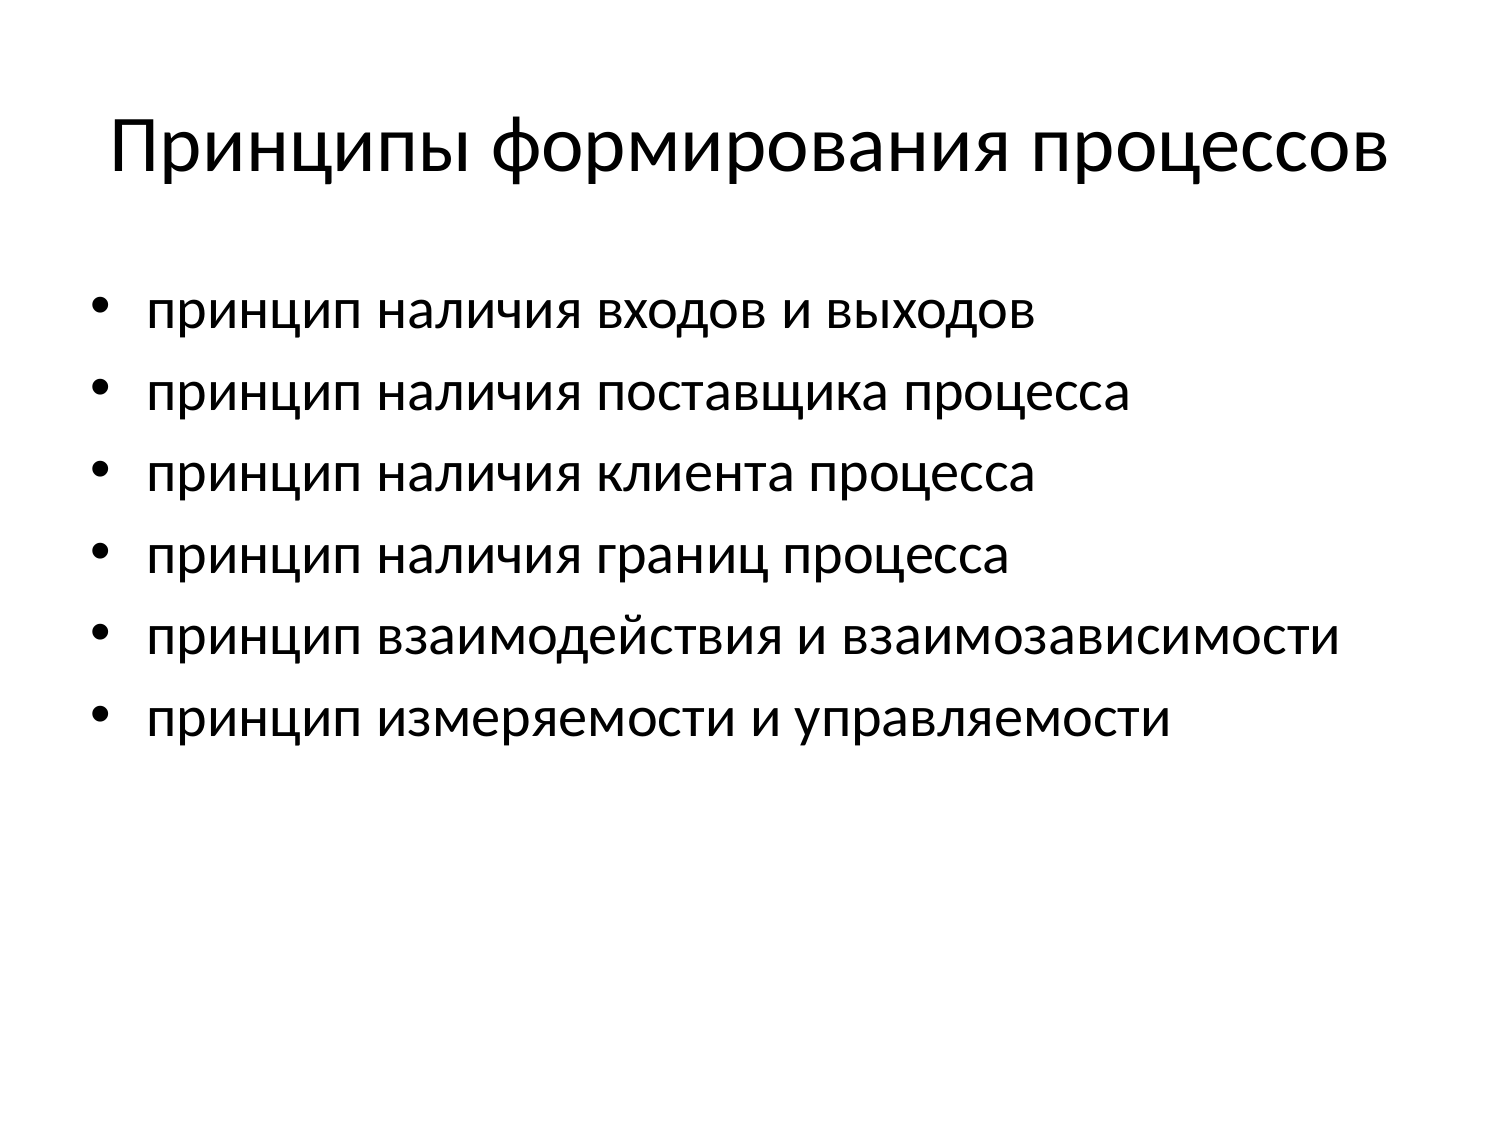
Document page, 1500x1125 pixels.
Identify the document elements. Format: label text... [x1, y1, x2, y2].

list принцип наличия входов и выходов принцип наличия поставщика процесса принцип наличия клиента процесса принцип наличия границ процесса принцип взаимодействия и взаимозависимости принцип измеряемости и управляемости [75, 262, 1425, 1005]
title Принципы формирования процессов [75, 45, 1425, 233]
